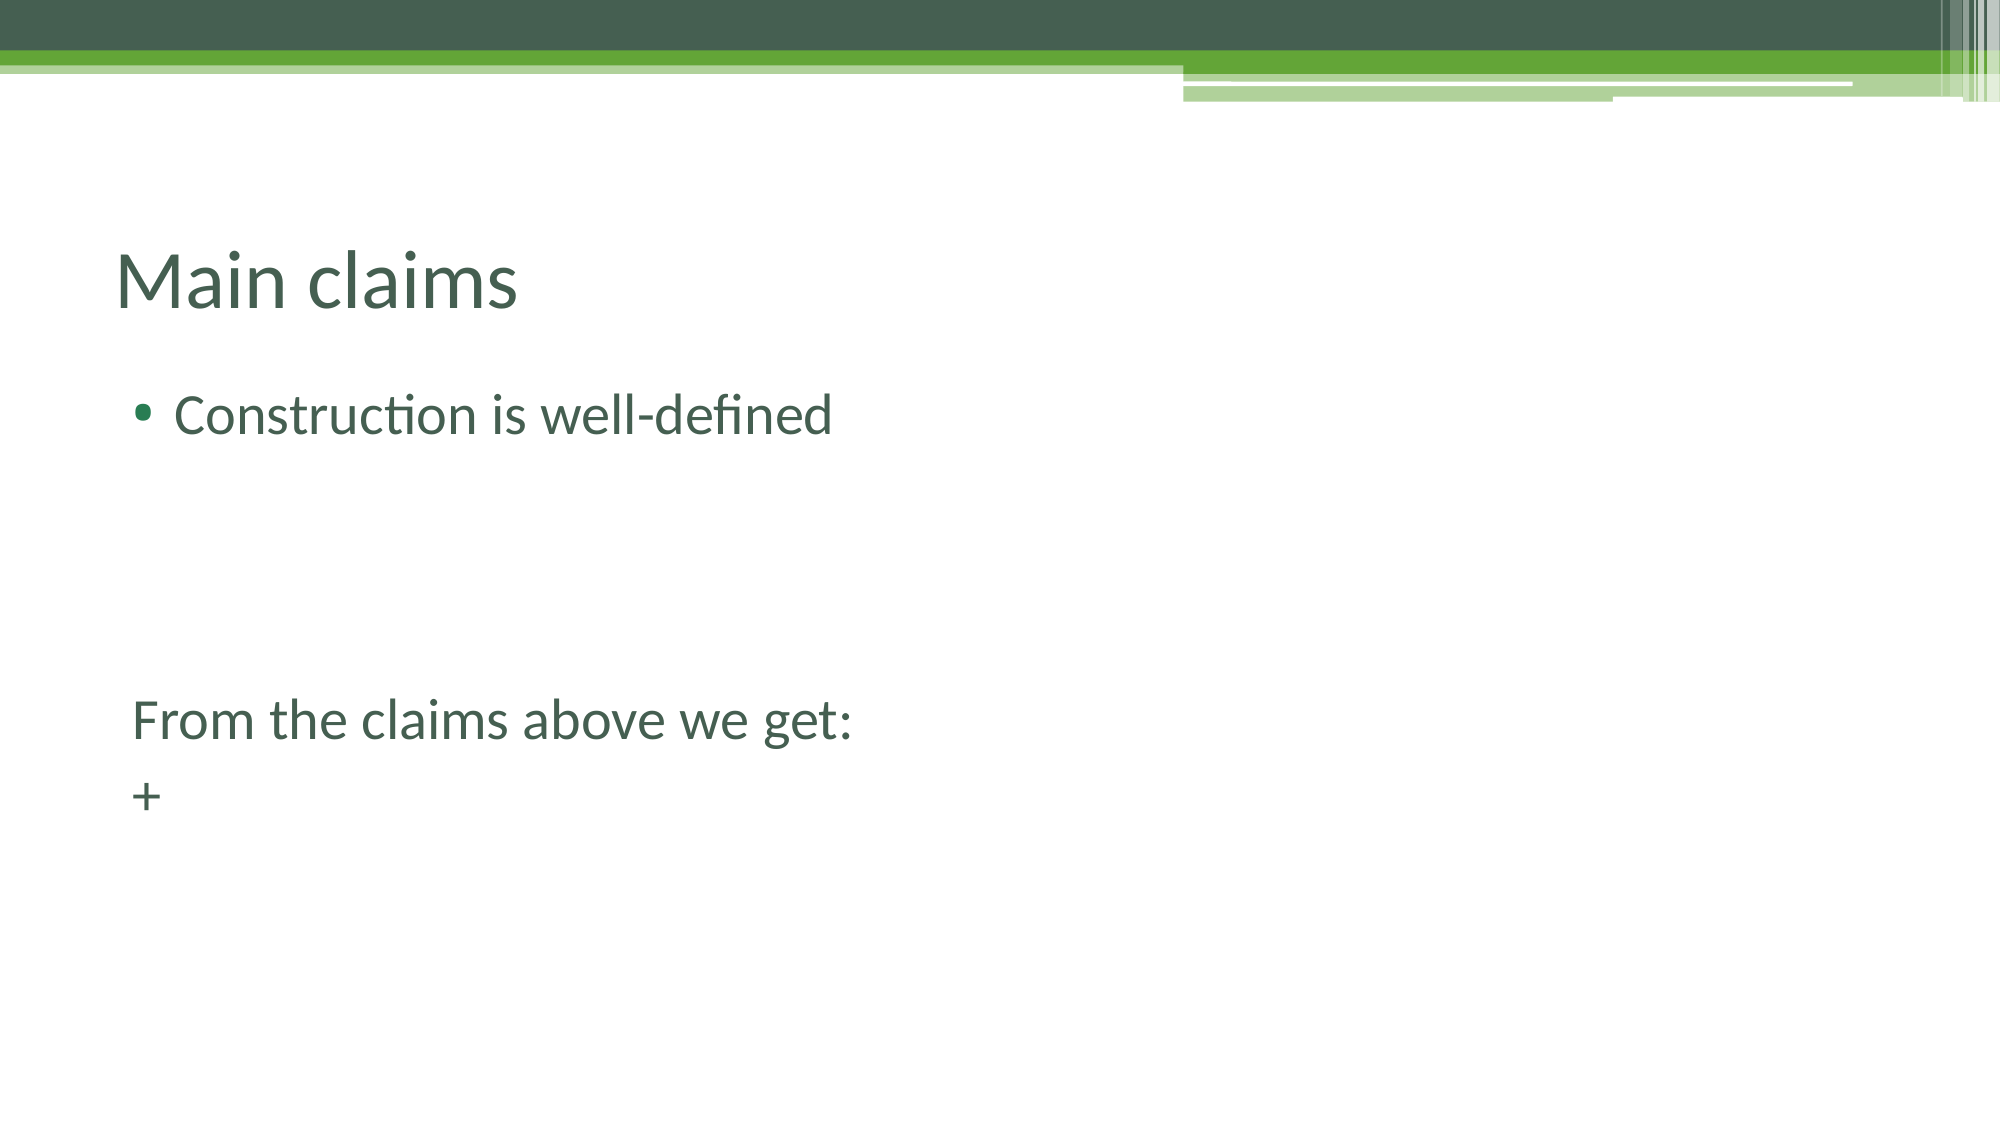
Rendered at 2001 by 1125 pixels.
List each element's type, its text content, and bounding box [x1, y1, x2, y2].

title Main claims [99, 187, 1900, 363]
